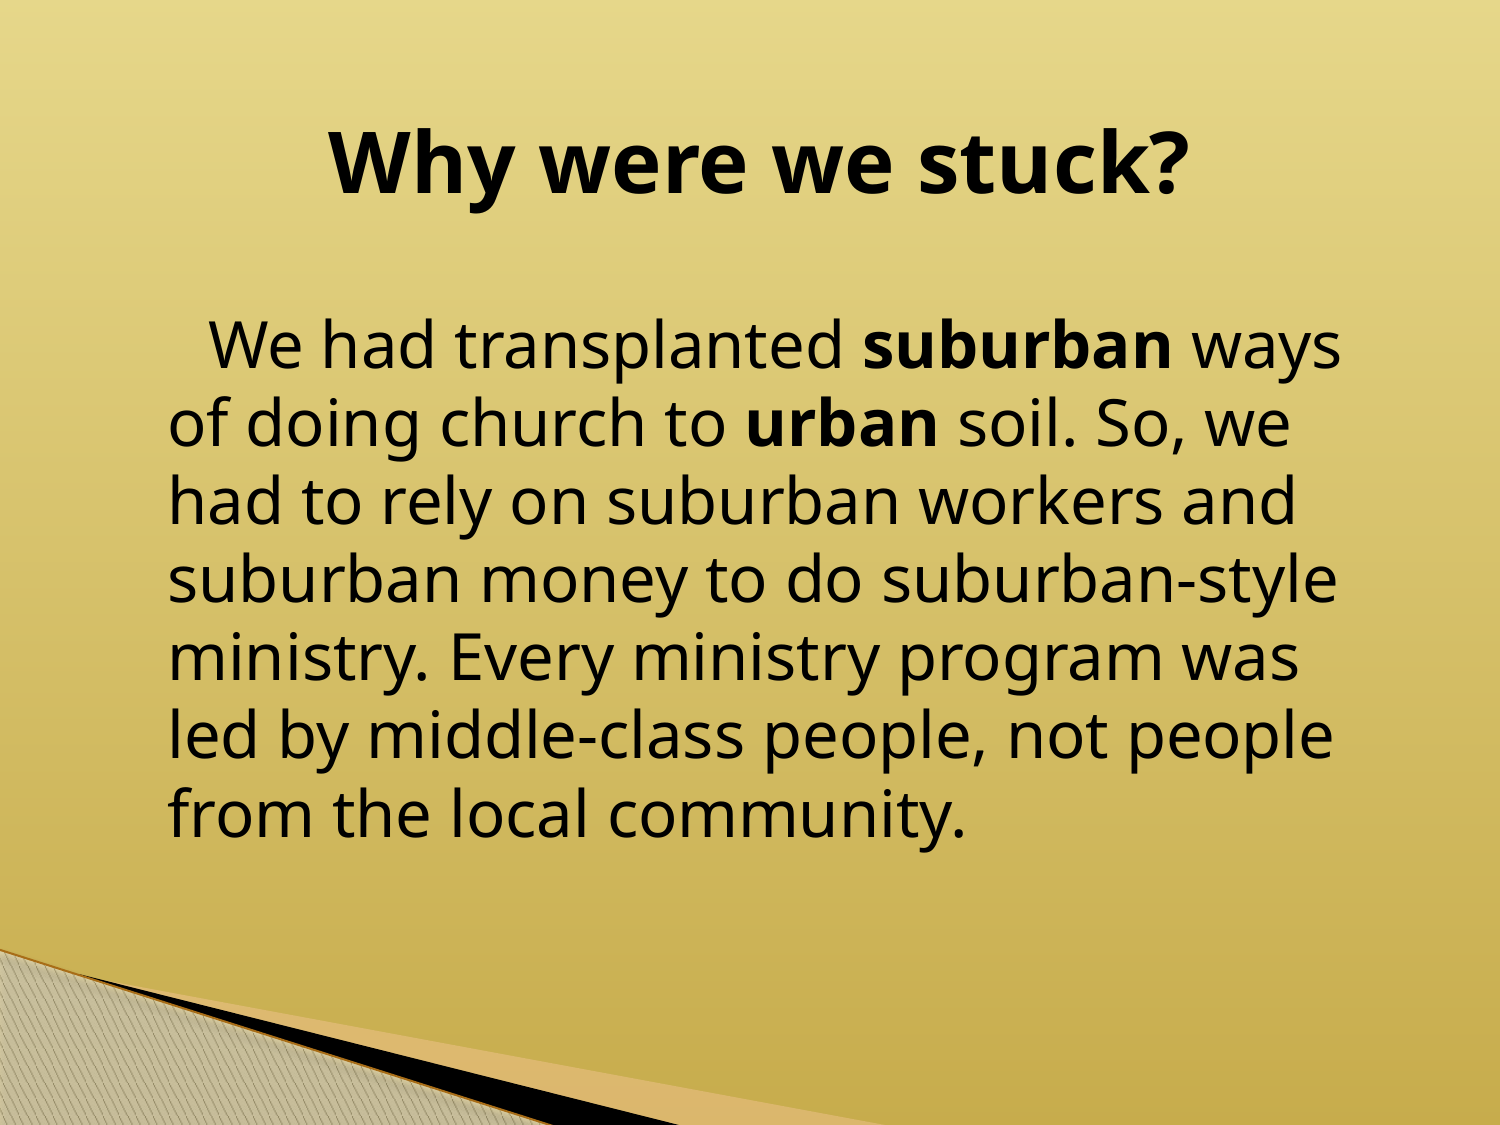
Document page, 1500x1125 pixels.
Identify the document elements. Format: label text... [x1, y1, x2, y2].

list We had transplanted suburban ways of doing church to urban soil. So, we had to rely on suburban workers and suburban money to do suburban-style ministry. Every ministry program was led by middle-class people, not people from the local community. [93, 296, 1372, 897]
title Why were we stuck? [100, 65, 1420, 254]
